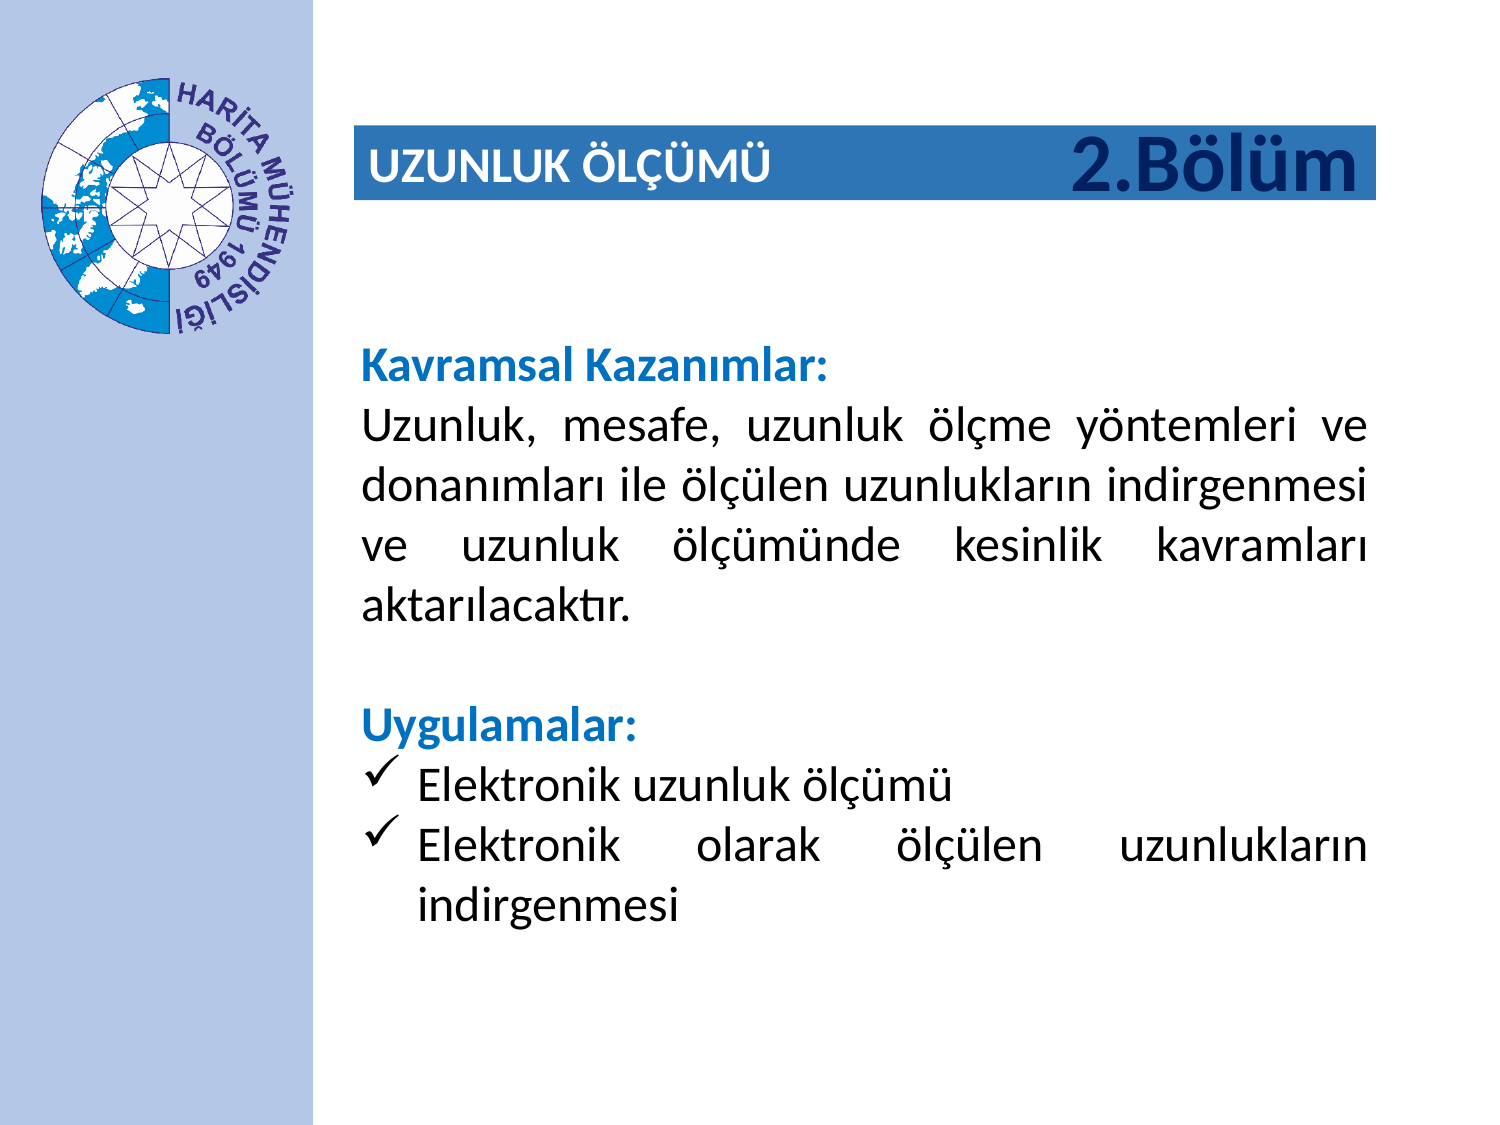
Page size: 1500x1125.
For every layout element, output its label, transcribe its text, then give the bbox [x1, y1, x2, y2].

picture [128, 301, 144, 313]
text_box [0, 0, 314, 1125]
text_box Kavramsal Kazanımlar: Uzunluk, mesafe, uzunluk ölçme yöntemleri ve donanımları ile ölçülen uzunlukların indirgenmesi ve uzunluk ölçümünde kesinlik kavramları aktarılacaktır. Uygulamalar: Elektronik uzunluk ölçümü Elektronik olarak ölçülen uzunlukların indirgenmesi [346, 324, 1384, 939]
picture [41, 78, 294, 334]
text_box 2.Bölüm [1055, 100, 1375, 216]
text_box UZUNLUK ÖLÇÜMÜ [354, 125, 1055, 201]
